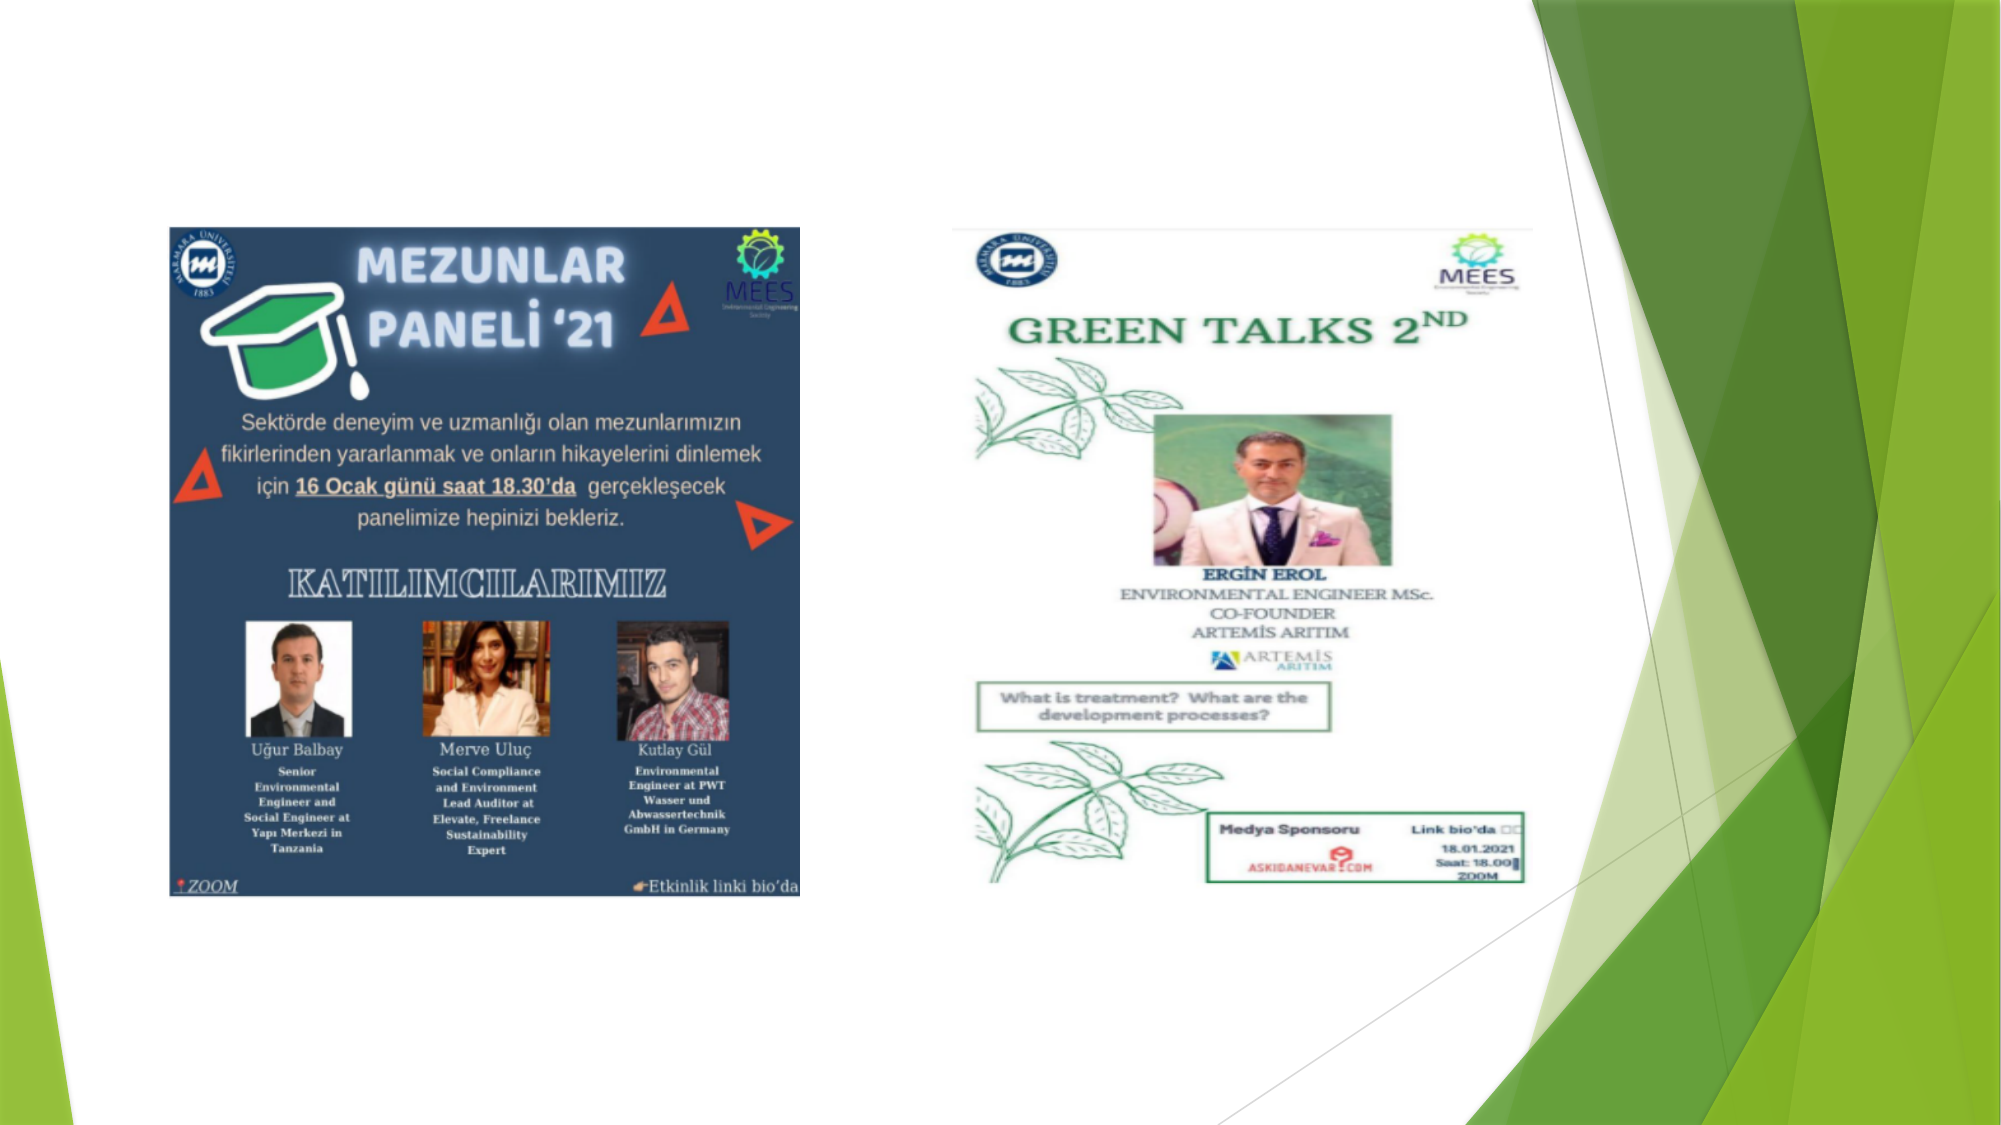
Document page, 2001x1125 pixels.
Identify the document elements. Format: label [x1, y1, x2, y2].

picture [951, 226, 1534, 899]
picture [166, 226, 801, 899]
